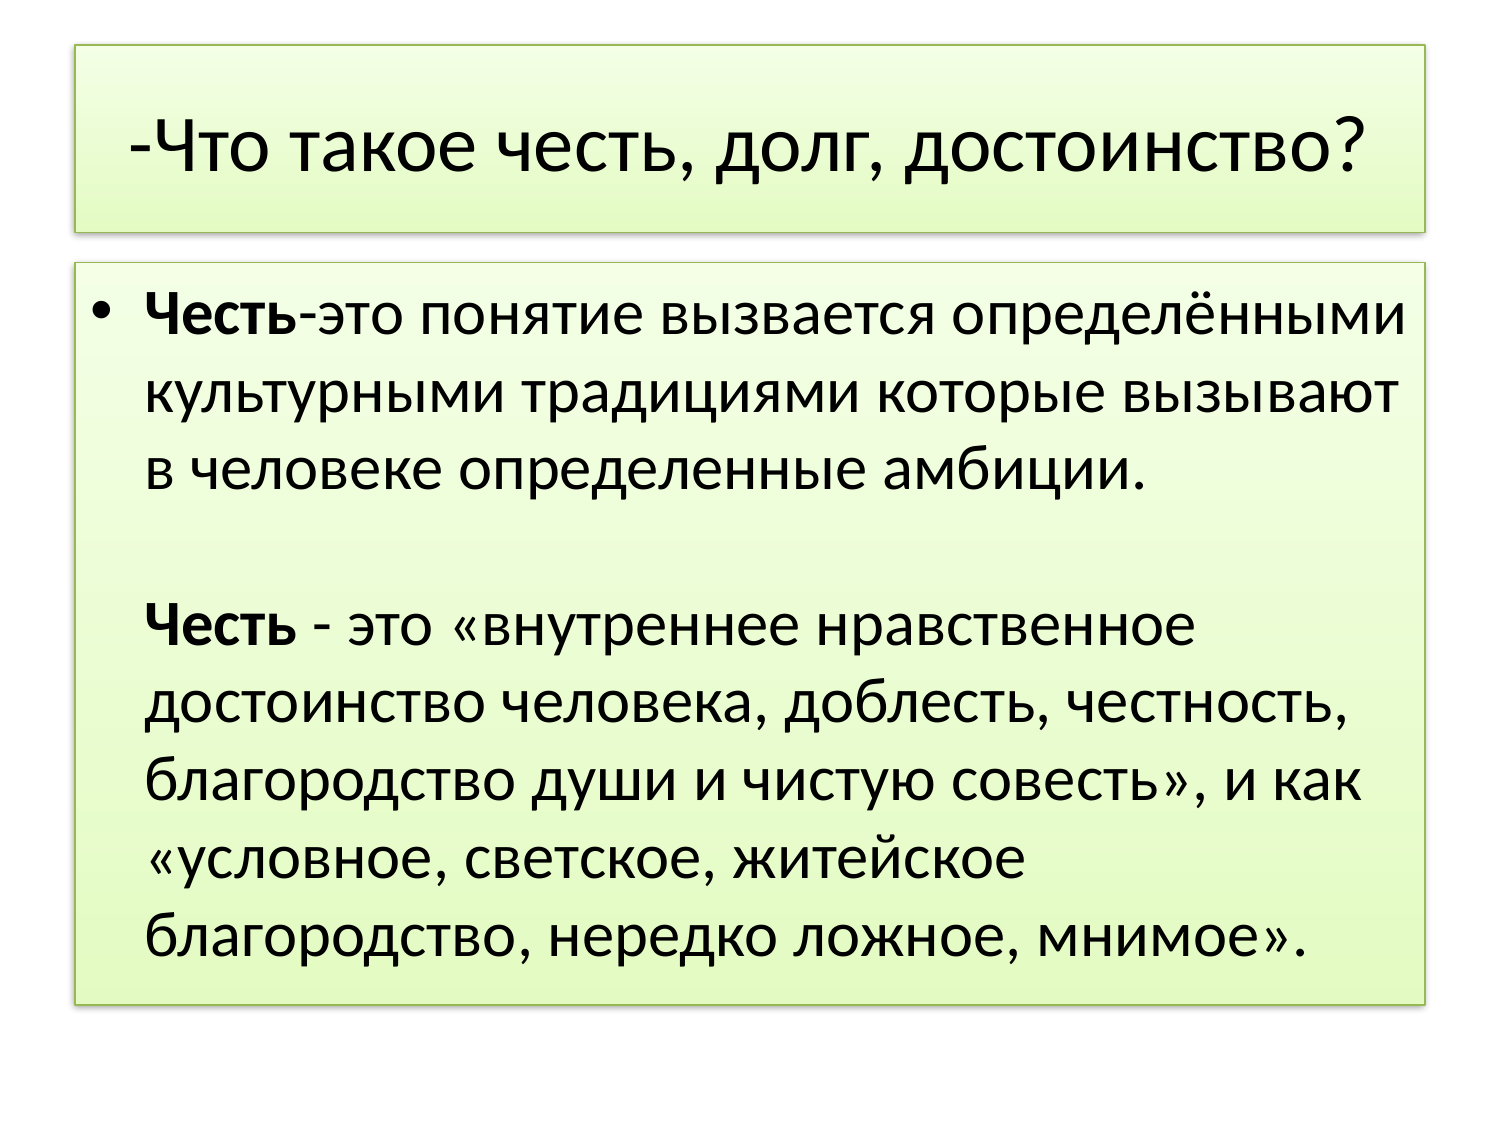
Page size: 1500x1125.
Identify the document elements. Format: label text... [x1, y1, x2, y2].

title -Что такое честь, долг, достоинство? [74, 44, 1426, 233]
list Честь-это понятие вызвается определёнными культурными традициями которые вызывают в человеке определенные амбиции. Честь - это «внутреннее нравственное достоинство человека, доблесть, честность, благородство души и чистую совесть», и как «условное, светское, житейское благородство, нередко ложное, мнимое». [74, 262, 1426, 1006]
